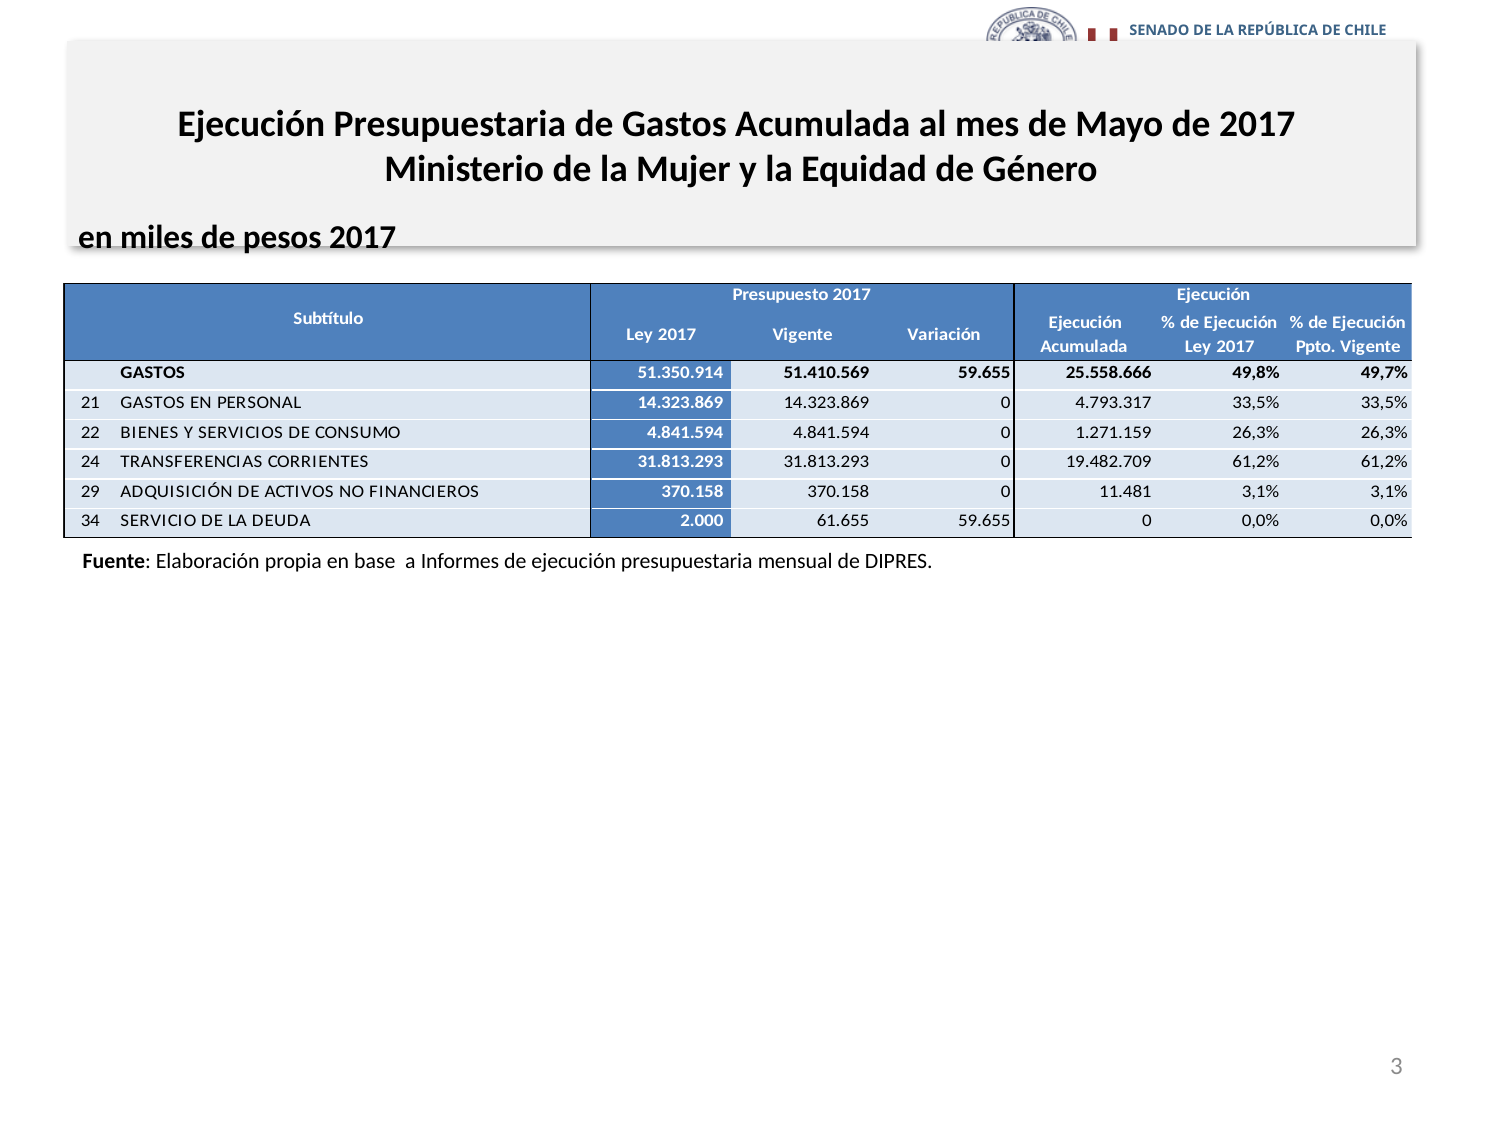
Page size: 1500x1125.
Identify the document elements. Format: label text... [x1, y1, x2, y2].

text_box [63, 282, 1414, 540]
footer Fuente: Elaboración propia en base a Informes de ejecución presupuestaria mensual de DIPRES. [67, 538, 1447, 599]
slide_number 3 [1067, 1035, 1418, 1095]
title Ejecución Presupuestaria de Gastos Acumulada al mes de Mayo de 2017 Ministerio de la Mujer y la Equidad de Género [67, 41, 1415, 246]
picture [986, 7, 1079, 41]
text_box en miles de pesos 2017 [63, 208, 1414, 282]
